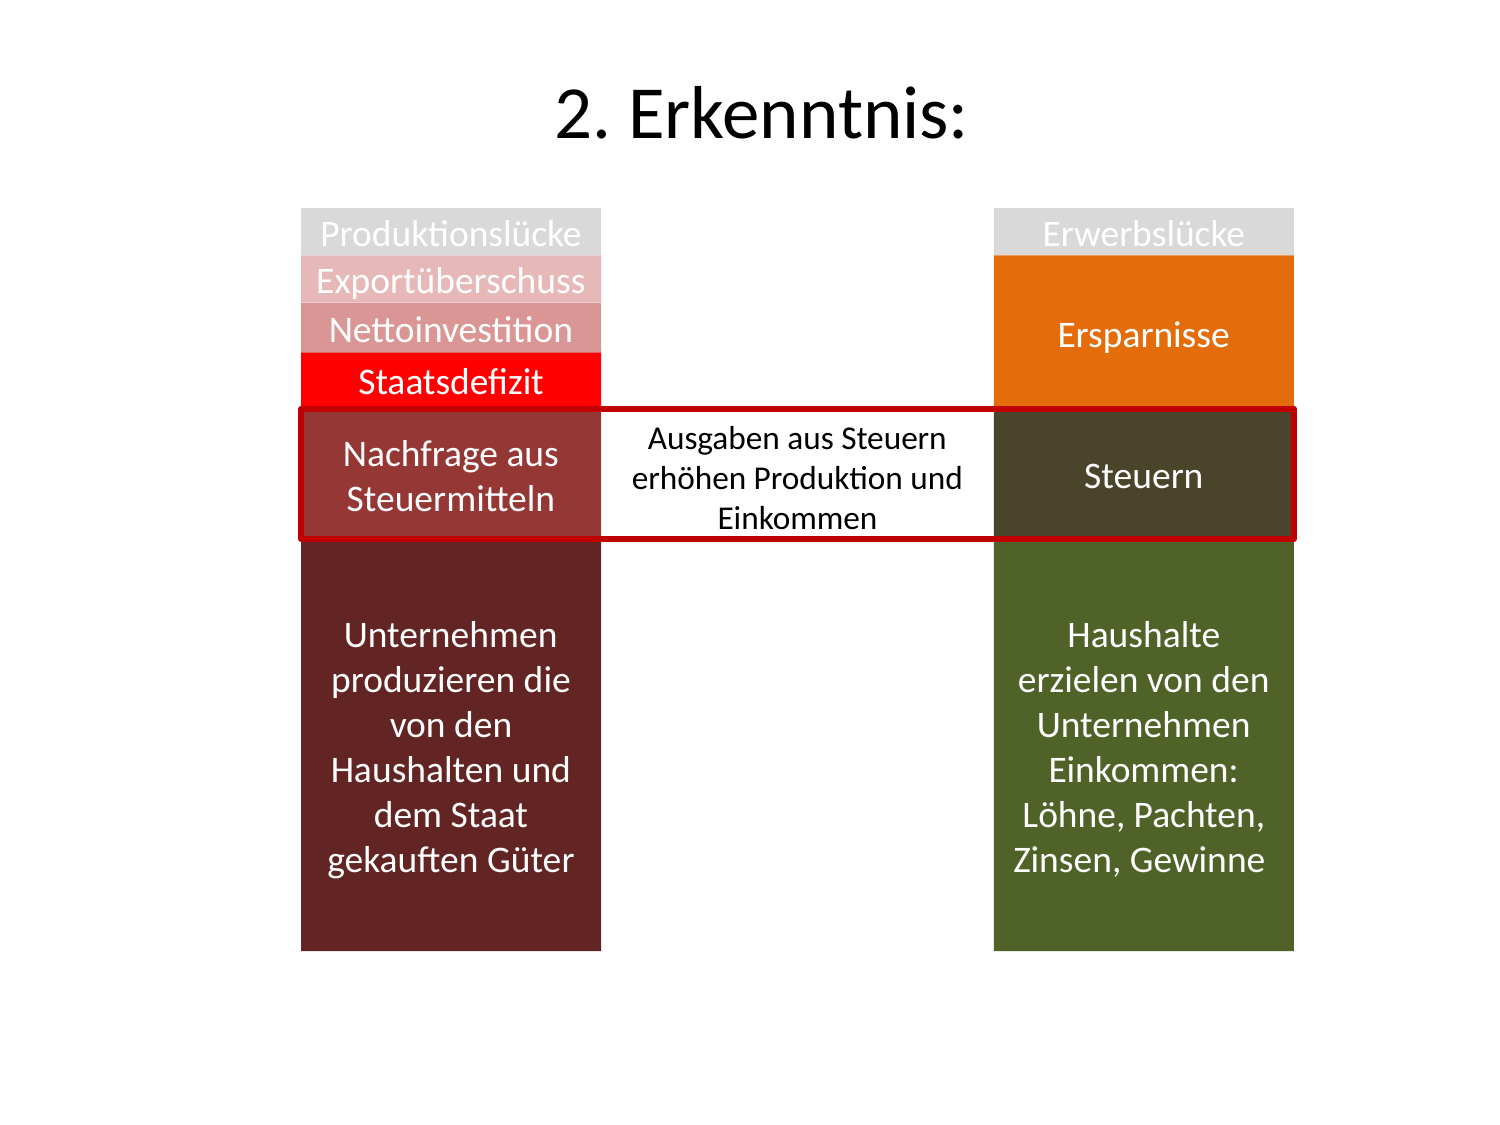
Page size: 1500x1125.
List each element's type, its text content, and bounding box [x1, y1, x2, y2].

text_box Ersparnisse [992, 253, 1296, 407]
text_box Produktionslücke [299, 206, 603, 253]
text_box Staatsdefizit [299, 355, 603, 407]
text_box Nettoinvestition [299, 305, 603, 355]
text_box Haushalte erzielen von den Unternehmen Einkommen: Löhne, Pachten, Zinsen, Gewinne [992, 541, 1296, 953]
text_box Erwerbslücke [992, 206, 1296, 253]
text_box Exportüberschuss [299, 253, 603, 305]
text_box Unternehmen produzieren die von den Haushalten und dem Staat gekauften Güter [299, 541, 603, 953]
text_box Ausgaben aus Steuern erhöhen Produktion und Einkommen [601, 408, 994, 544]
title 2. Erkenntnis: [123, 45, 1400, 173]
text_box [299, 407, 1296, 541]
